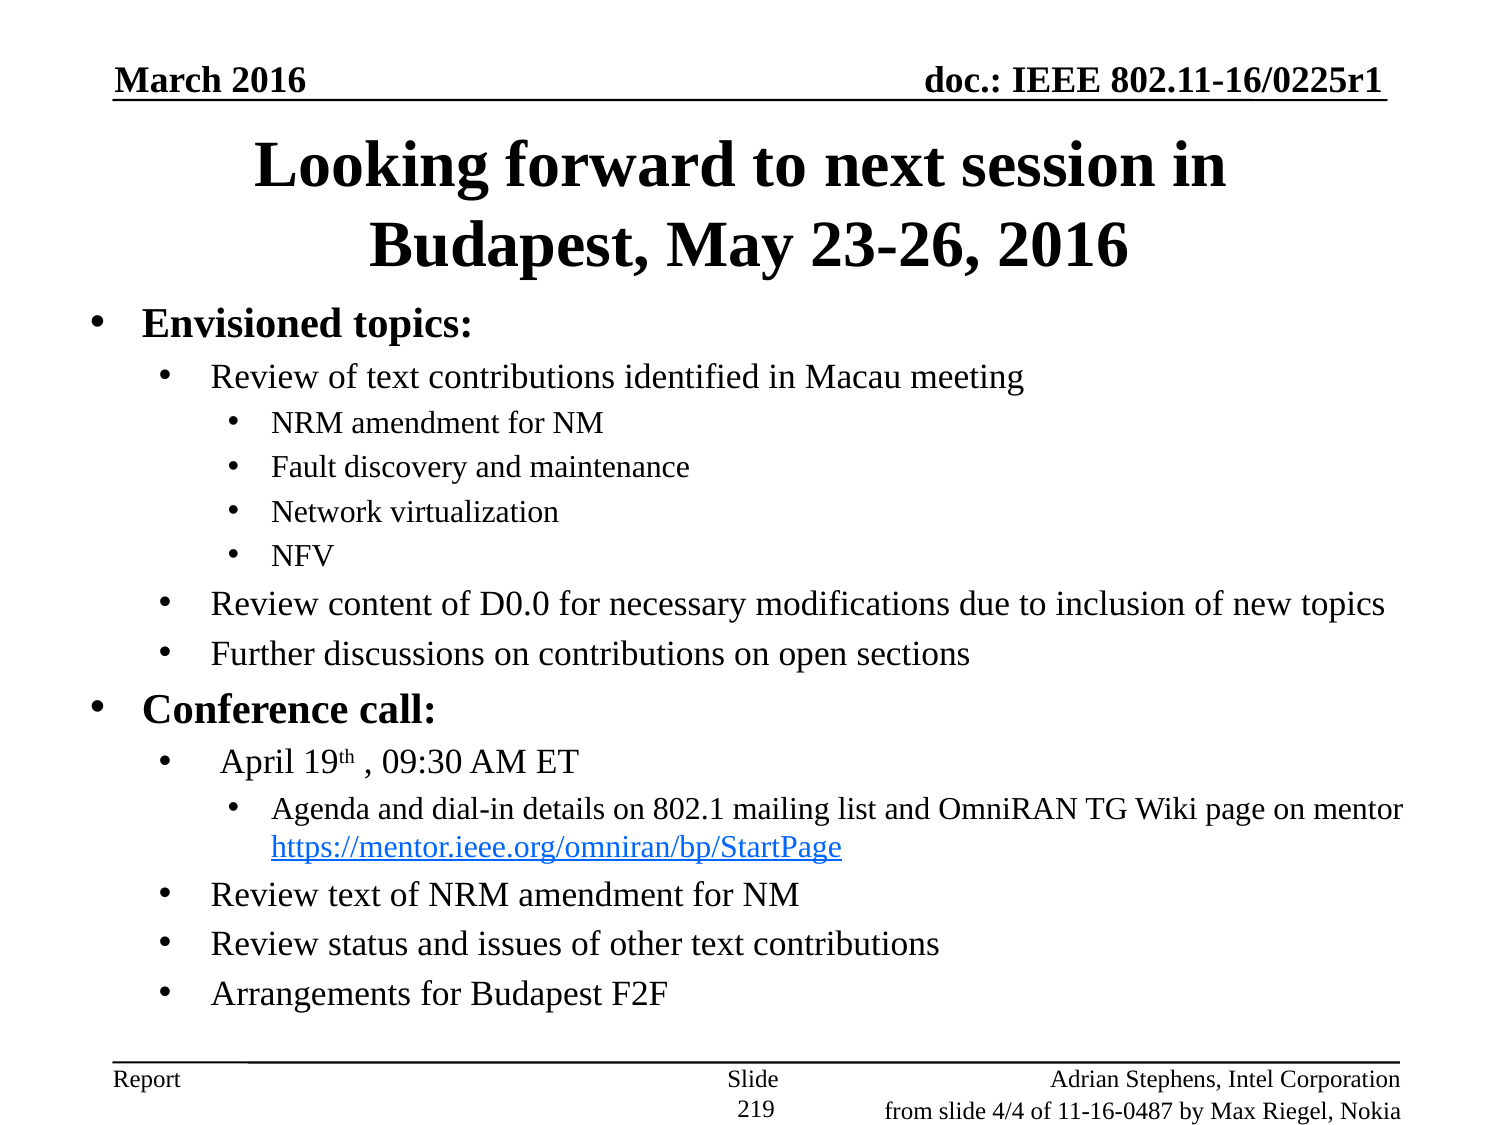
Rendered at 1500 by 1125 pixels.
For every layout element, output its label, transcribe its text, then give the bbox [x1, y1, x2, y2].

title Looking forward to next session in Budapest, May 23-26, 2016 [112, 112, 1388, 287]
text_box from slide 4/4 of 11-16-0487 by Max Riegel, Nokia [343, 1087, 1417, 1125]
list Envisioned topics: Review of text contributions identified in Macau meeting NRM amendment for NM Fault discovery and maintenance Network virtualization NFV Review content of D0.0 for necessary modifications due to inclusion of new topics Further discussions on contributions on open sections Conference call: April 19th , 09:30 AM ET Agenda and dial-in details on 802.1 mailing list and OmniRAN TG Wiki page on mentor https://mentor.ieee.org/omniran/bp/StartPage Review text of NRM amendment for NM Review status and issues of other text contributions Arrangements for Budapest F2F [75, 287, 1425, 1058]
slide_number Slide 219 [711, 1061, 801, 1087]
footer Adrian Stephens, Intel Corporation [878, 1061, 1402, 1087]
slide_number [114, 54, 374, 101]
